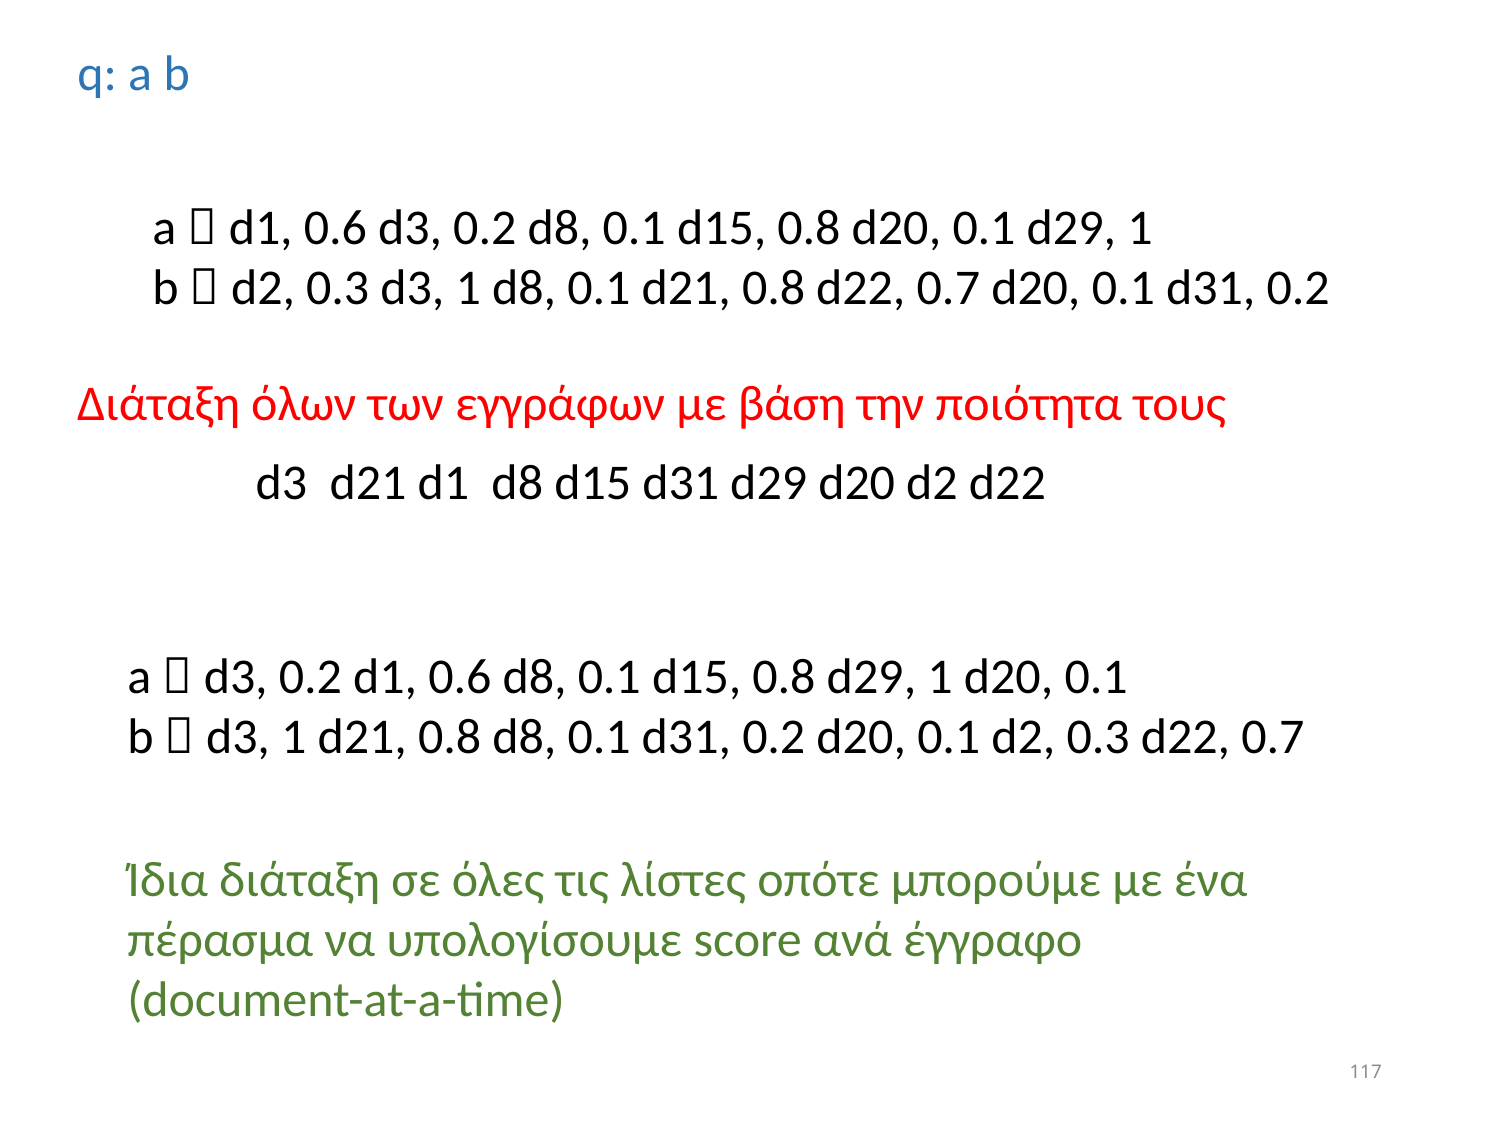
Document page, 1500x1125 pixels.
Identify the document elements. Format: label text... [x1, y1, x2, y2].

slide_number 117 [1059, 1042, 1397, 1103]
text_box Διάταξη όλων των εγγράφων με βάση την ποιότητα τους [62, 362, 1425, 438]
text_box q: a b [62, 33, 563, 108]
text_box Ίδια διάταξη σε όλες τις λίστες οπότε μπορούμε με ένα πέρασμα να υπολογίσουμε score ανά έγγραφο (document-at-a-time) [112, 839, 1325, 1035]
text_box d3 d21 d1 d8 d15 d31 d29 d20 d2 d22 [240, 441, 1429, 517]
text_box a  d3, 0.2 d1, 0.6 d8, 0.1 d15, 0.8 d29, 1 d20, 0.1 b  d3, 1 d21, 0.8 d8, 0.1 d31, 0.2 d20, 0.1 d2, 0.3 d22, 0.7 [112, 636, 1438, 771]
text_box a  d1, 0.6 d3, 0.2 d8, 0.1 d15, 0.8 d20, 0.1 d29, 1 b  d2, 0.3 d3, 1 d8, 0.1 d21, 0.8 d22, 0.7 d20, 0.1 d31, 0.2 [137, 187, 1438, 323]
